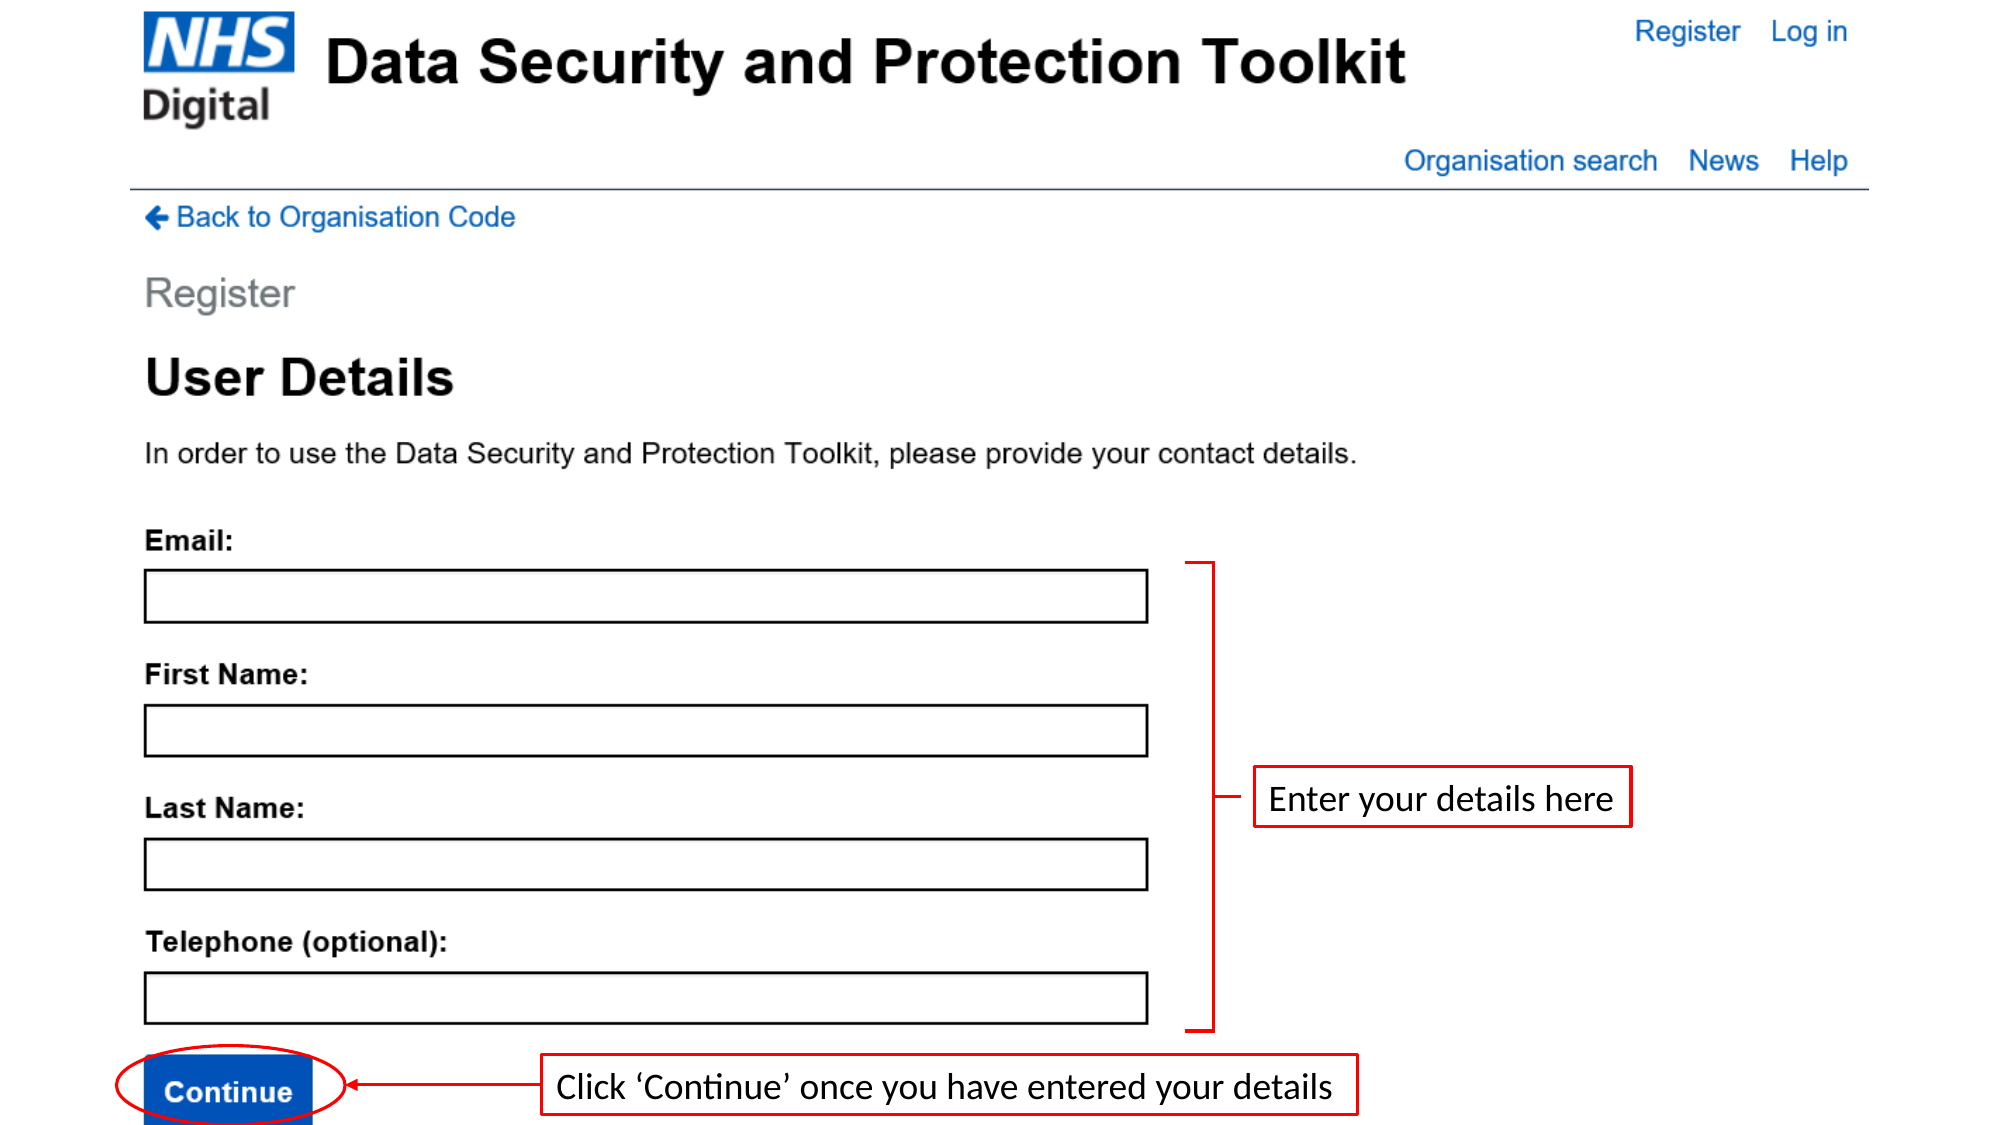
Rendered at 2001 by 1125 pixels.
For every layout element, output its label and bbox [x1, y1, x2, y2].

text_box [115, 1065, 130, 1106]
picture [130, 0, 1869, 1125]
